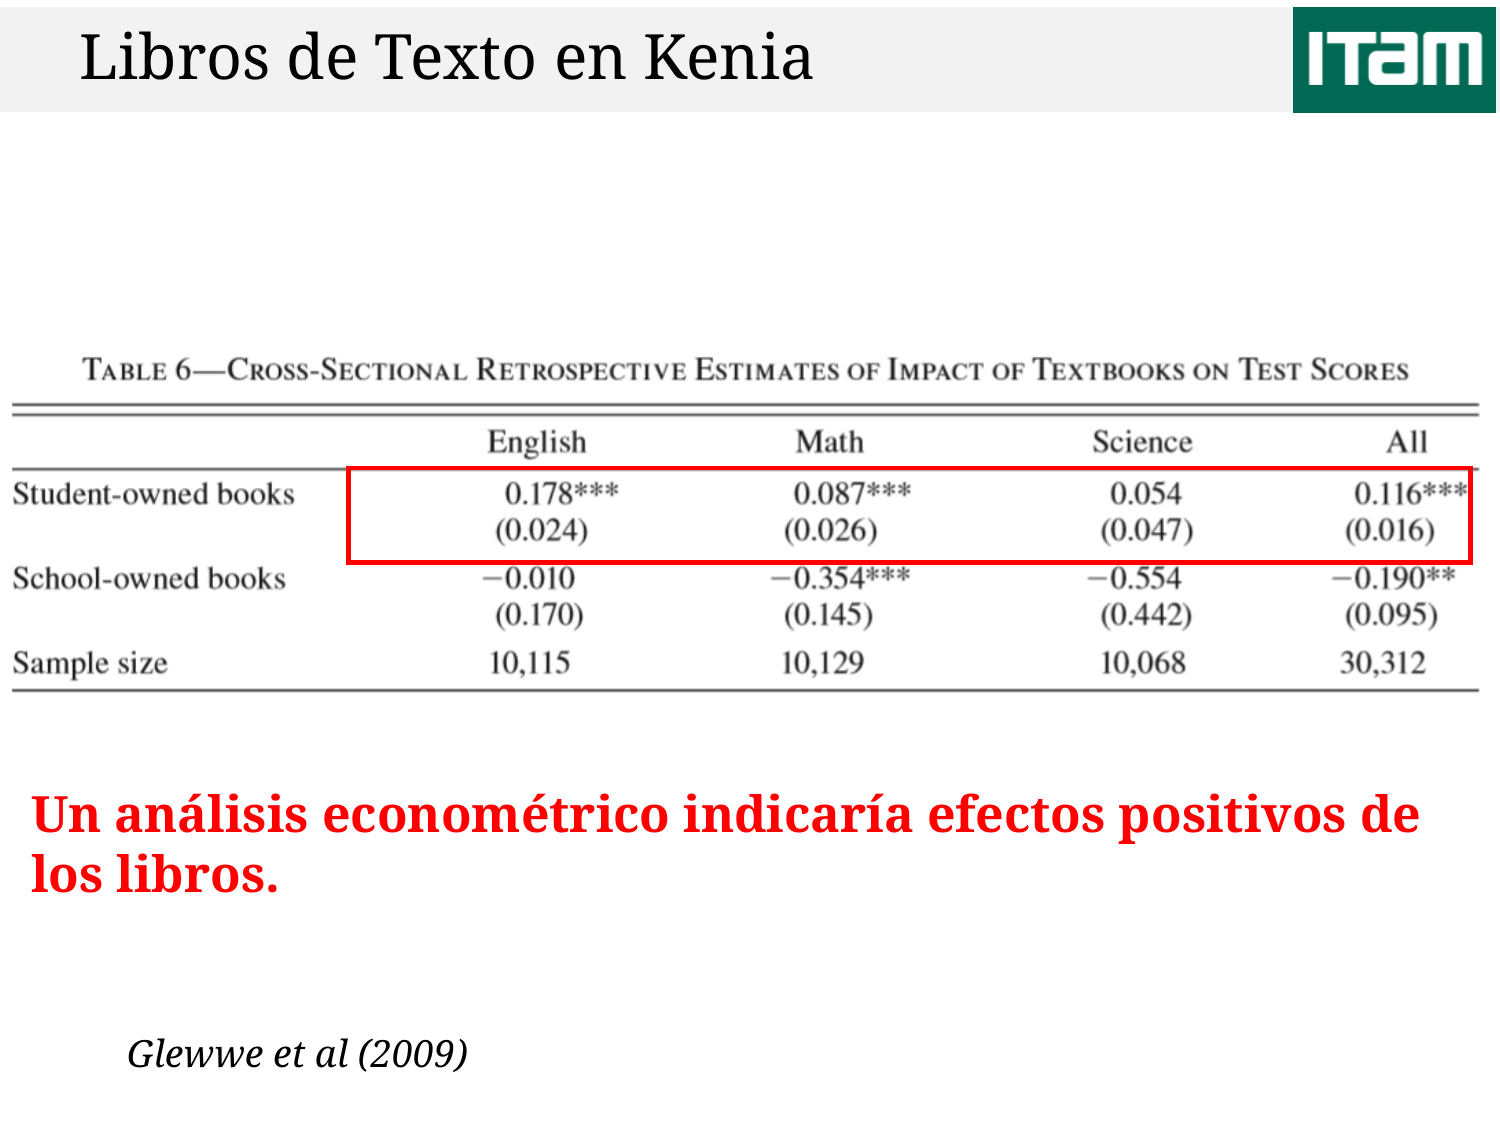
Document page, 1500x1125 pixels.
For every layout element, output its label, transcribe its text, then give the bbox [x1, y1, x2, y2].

text_box Libros de Texto en Kenia [64, 9, 1258, 100]
text_box Glewwe et al (2009) [112, 1023, 1187, 1083]
text_box Un análisis econométrico indicaría efectos positivos de los libros. [16, 775, 1483, 910]
picture [1293, 7, 1496, 113]
picture [0, 349, 1484, 705]
text_box [0, 6, 1500, 113]
